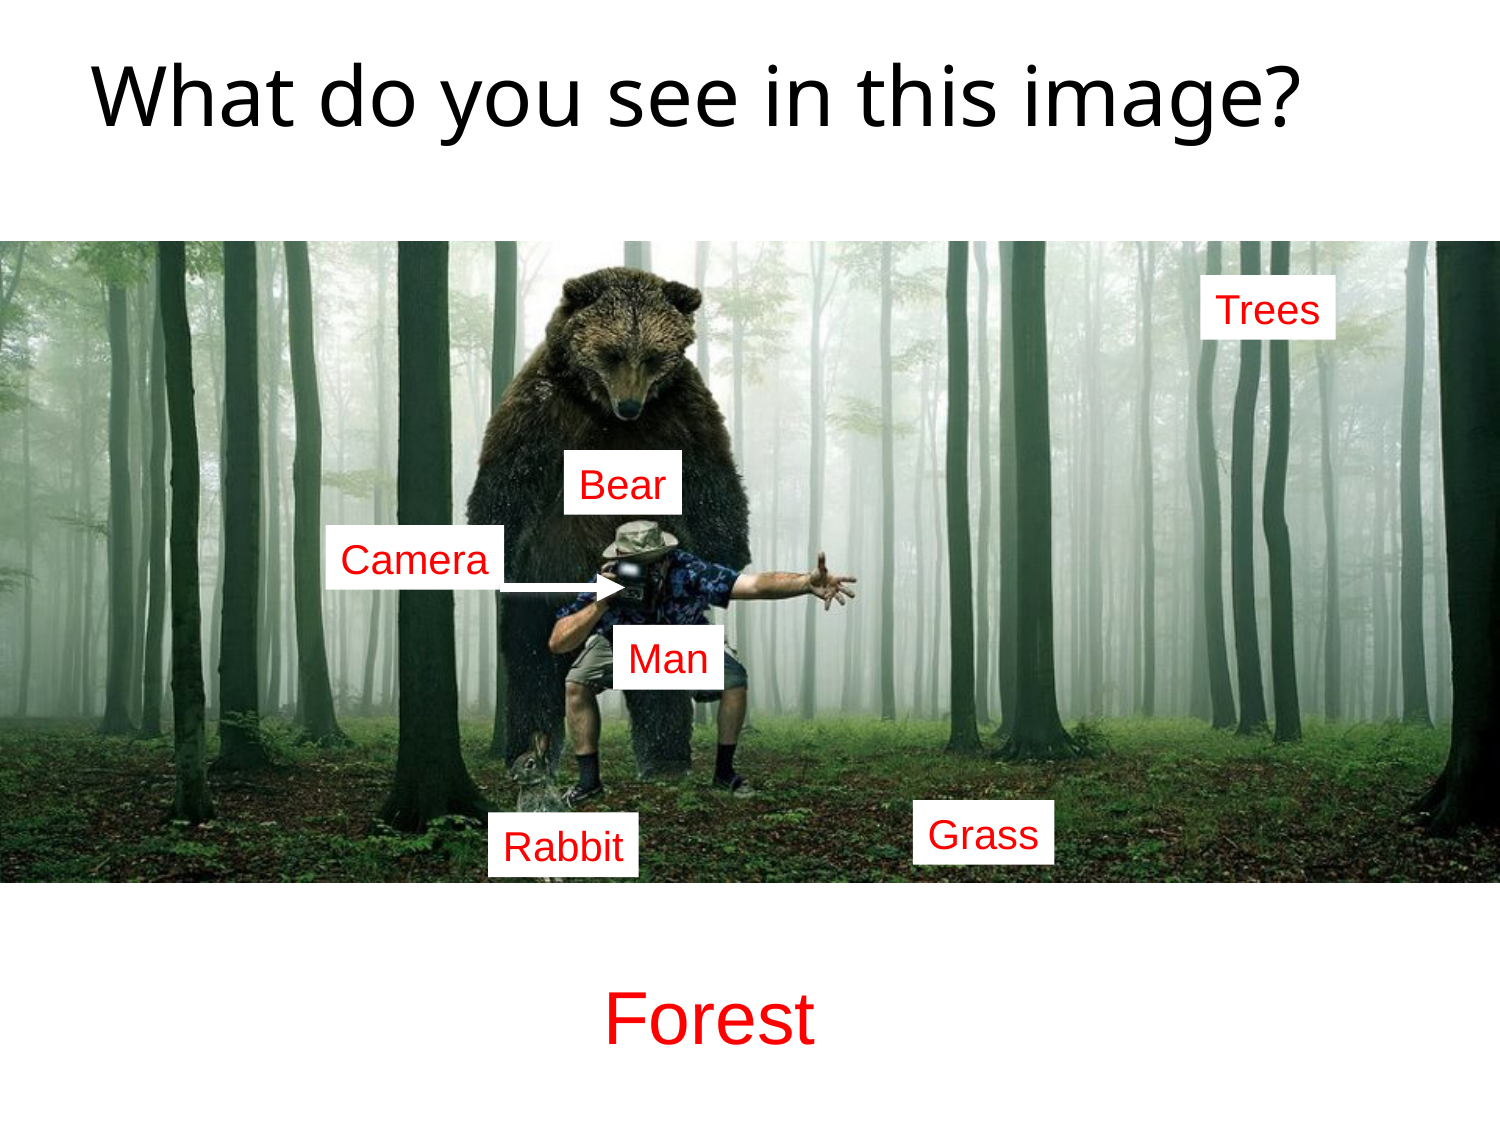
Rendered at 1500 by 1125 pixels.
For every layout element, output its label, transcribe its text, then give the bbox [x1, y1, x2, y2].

picture [0, 241, 1500, 883]
title What do you see in this image? [75, 24, 1425, 175]
text_box Forest [588, 962, 831, 1068]
